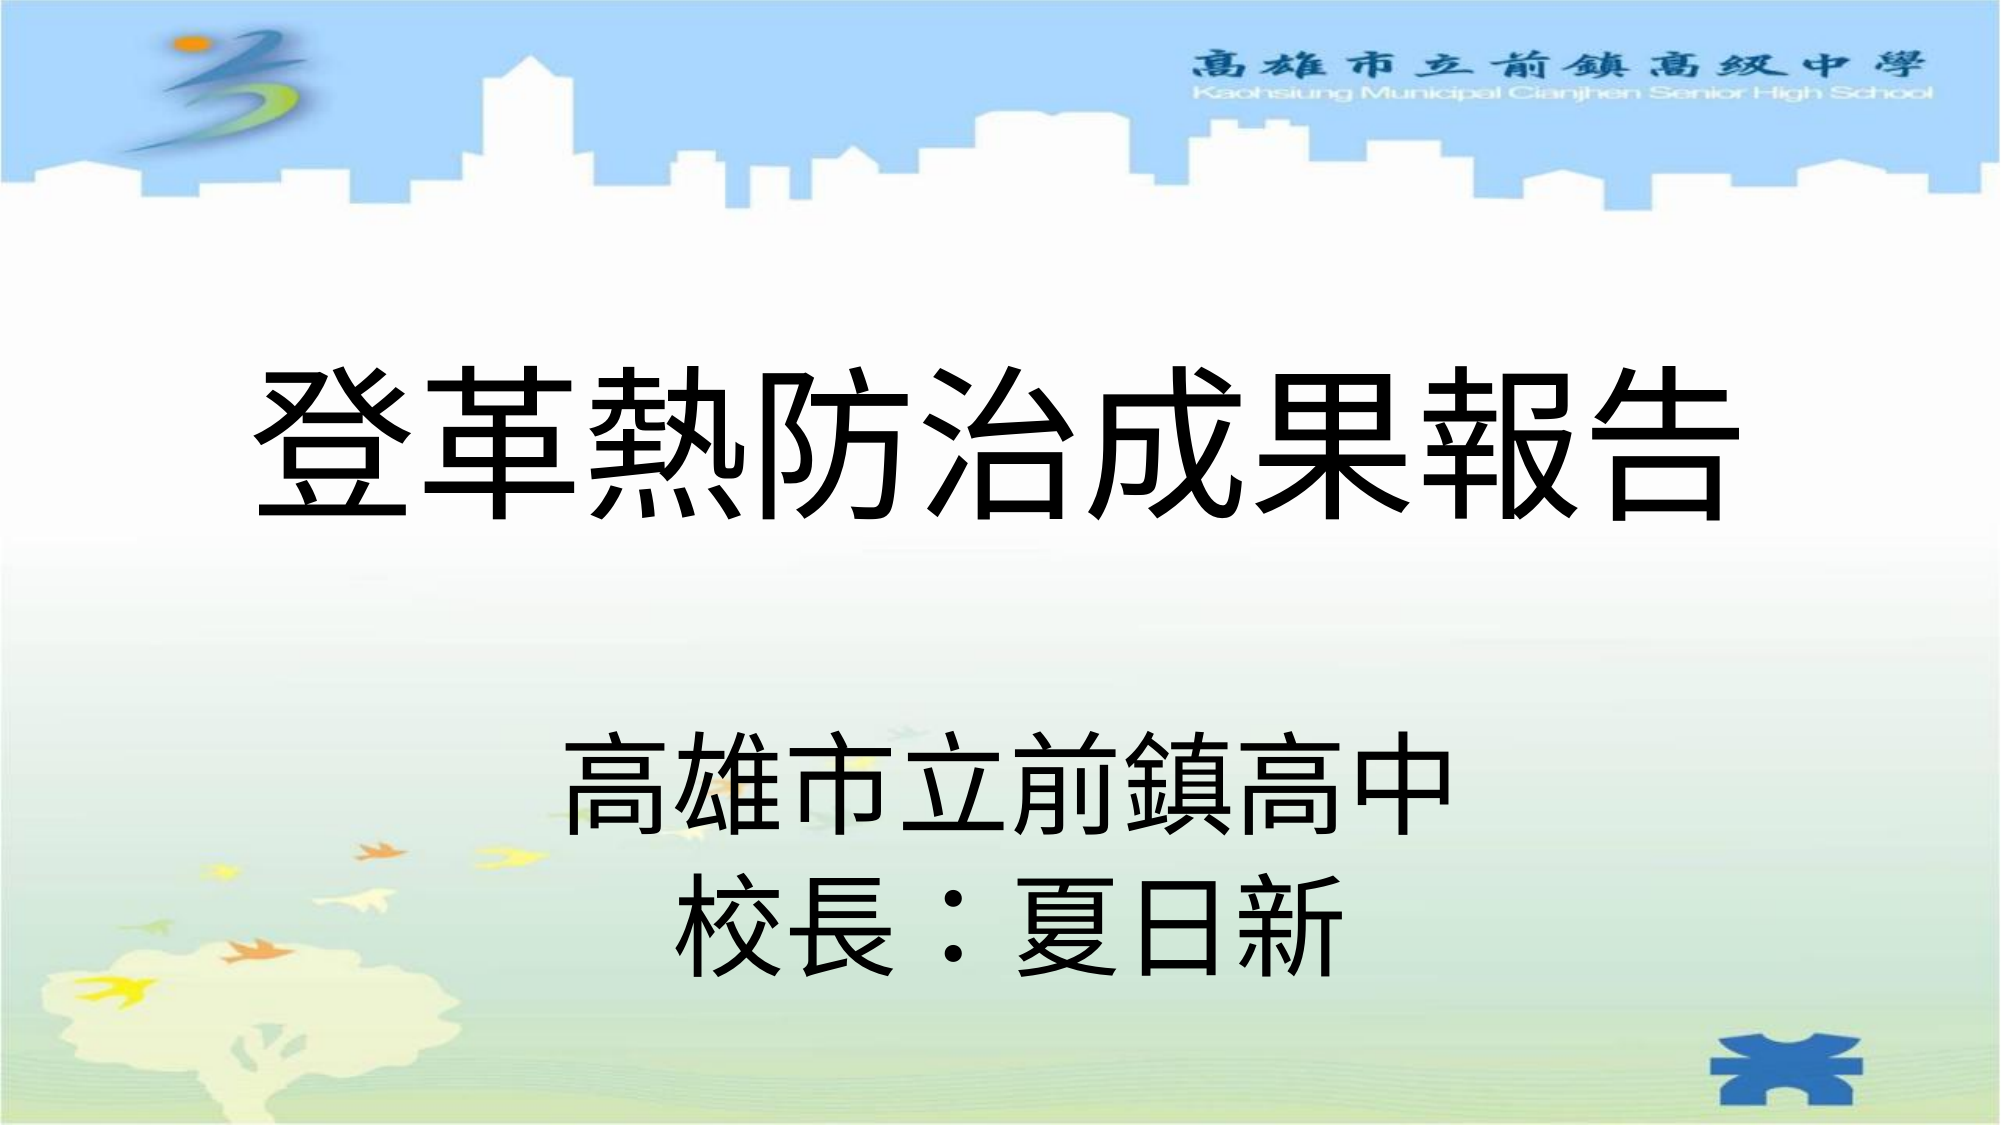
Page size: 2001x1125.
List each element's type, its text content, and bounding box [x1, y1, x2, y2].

picture [0, 0, 2001, 1125]
subtitle 高雄市立前鎮高中 校長：夏日新 [259, 721, 1760, 994]
title 登革熱防治成果報告 [179, 143, 1821, 550]
